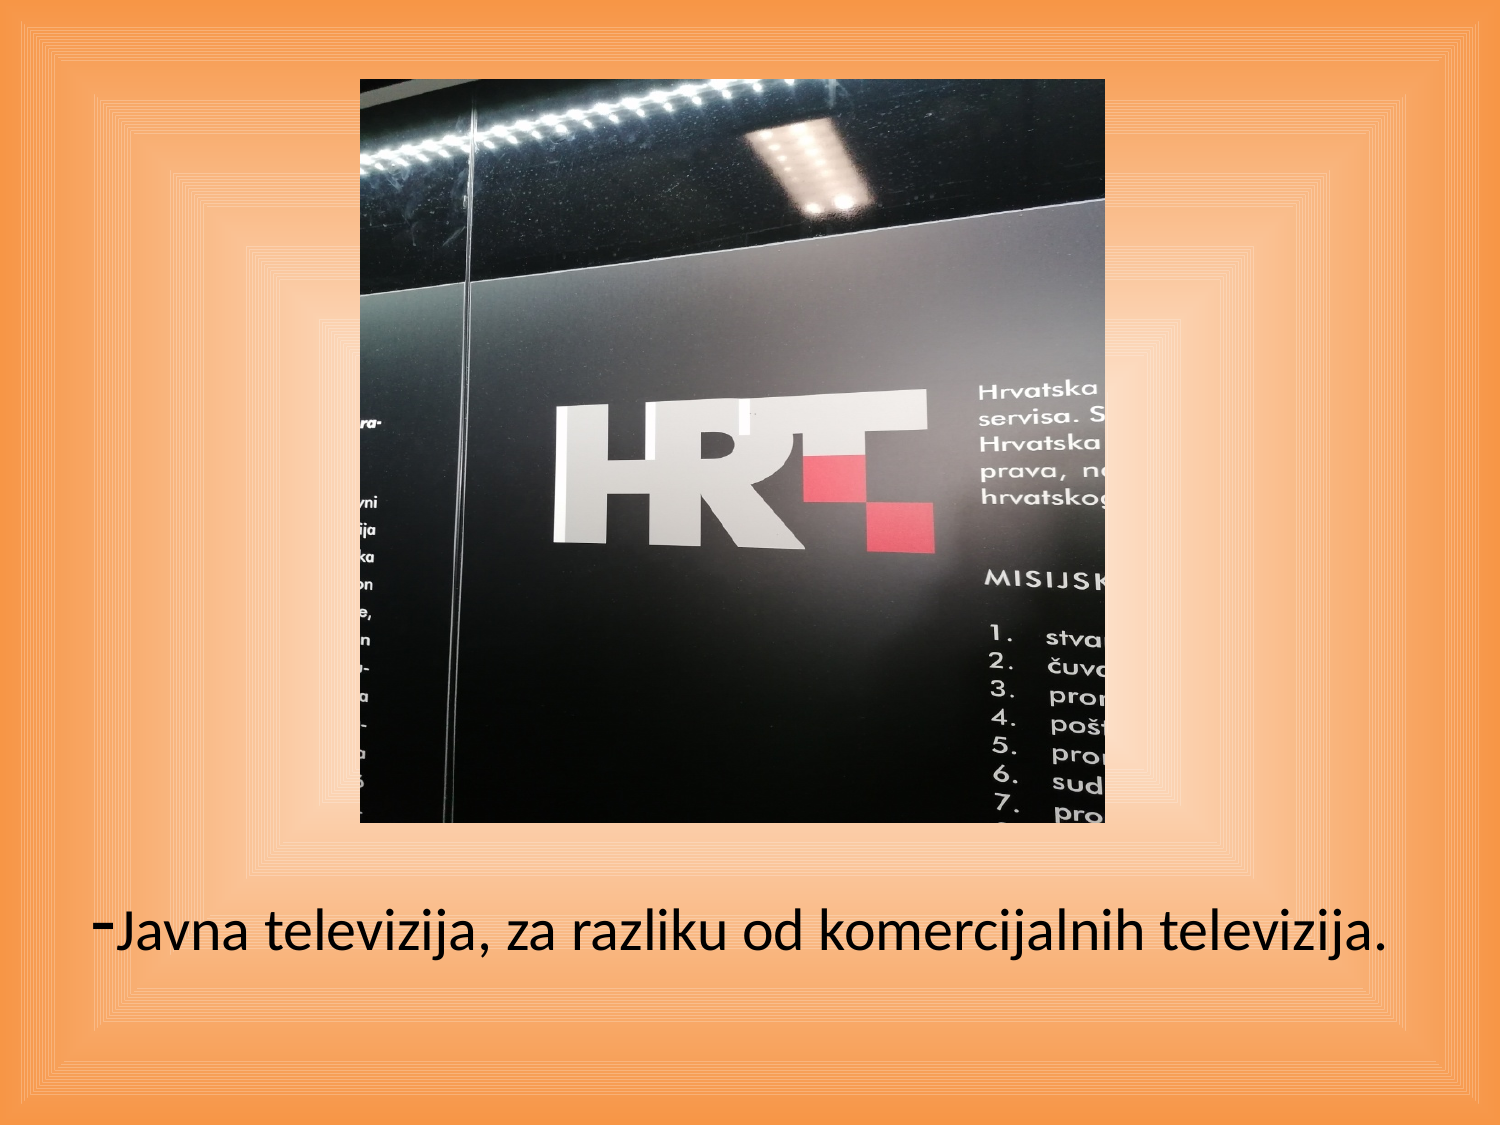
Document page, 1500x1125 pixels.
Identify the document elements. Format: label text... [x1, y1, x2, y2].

title -Javna televizija, za razliku od komercijalnih televizija. [64, 822, 1415, 1010]
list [359, 79, 1105, 823]
